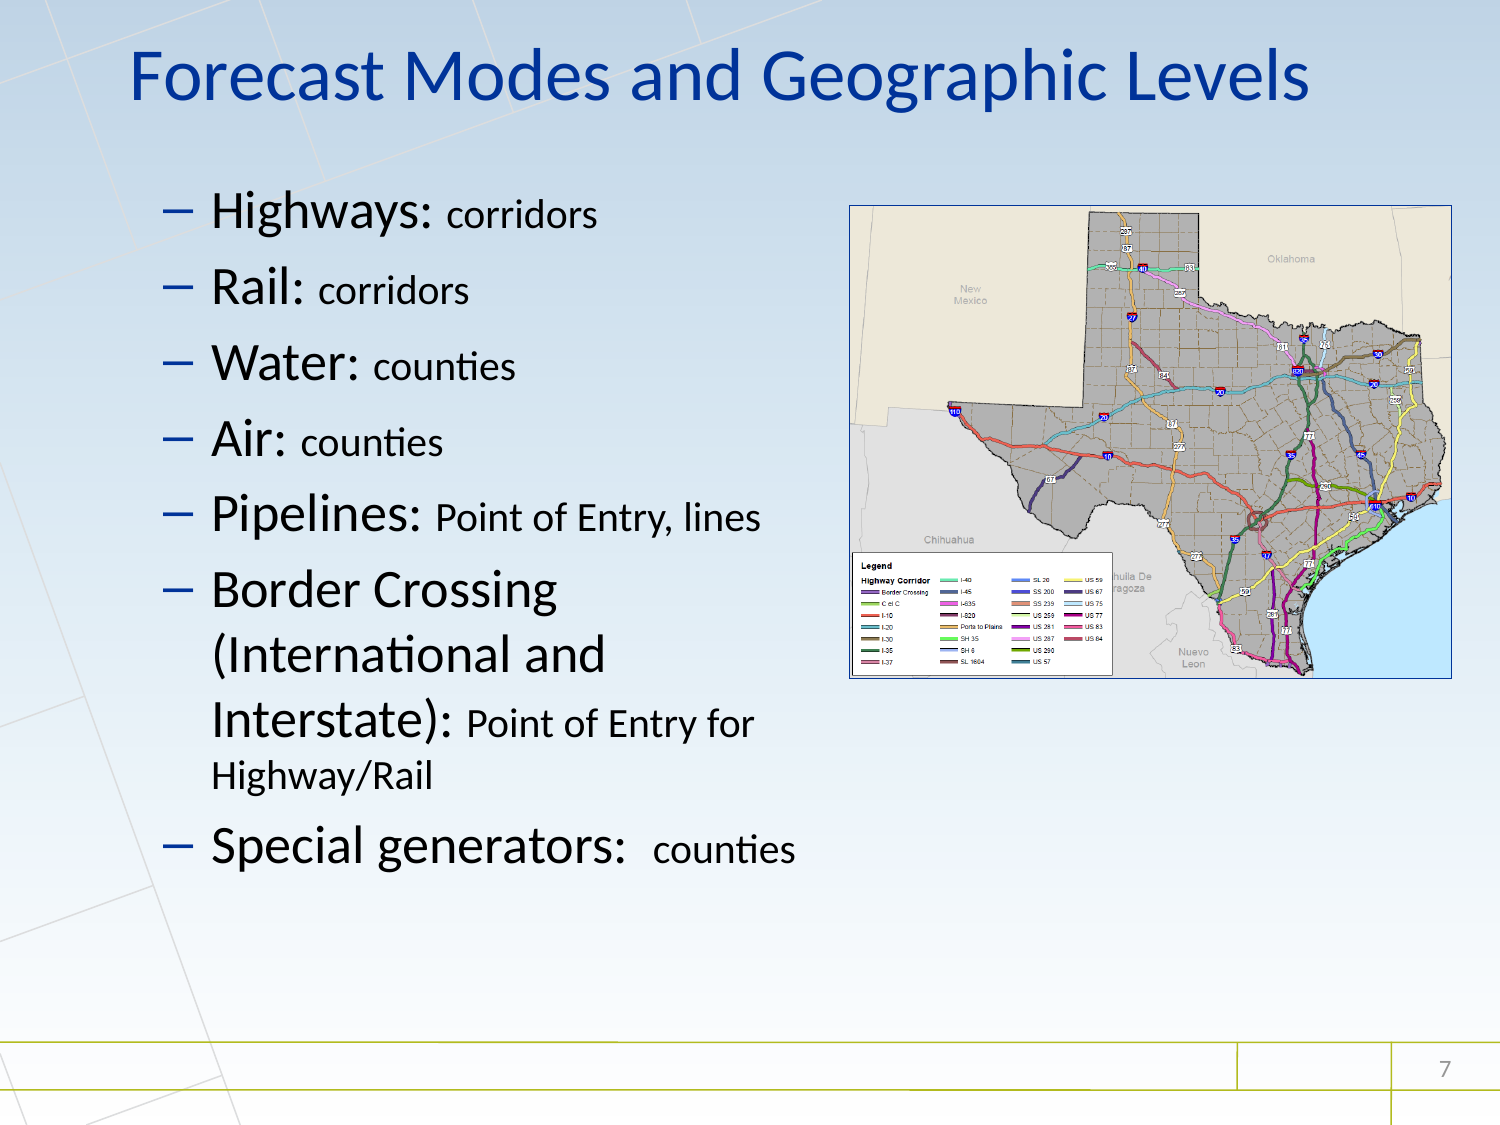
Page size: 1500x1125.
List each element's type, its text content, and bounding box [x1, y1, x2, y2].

text_box Forecast Modes and Geographic Levels [45, 18, 1396, 206]
picture [849, 205, 1452, 679]
text_box Highways: corridors Rail: corridors Water: counties Air: counties Pipelines: Point of Entry, lines Border Crossing (International and Interstate): Point of Entry for Highway/Rail Special generators: counties [74, 167, 821, 1024]
slide_number 7 [1391, 1037, 1467, 1098]
